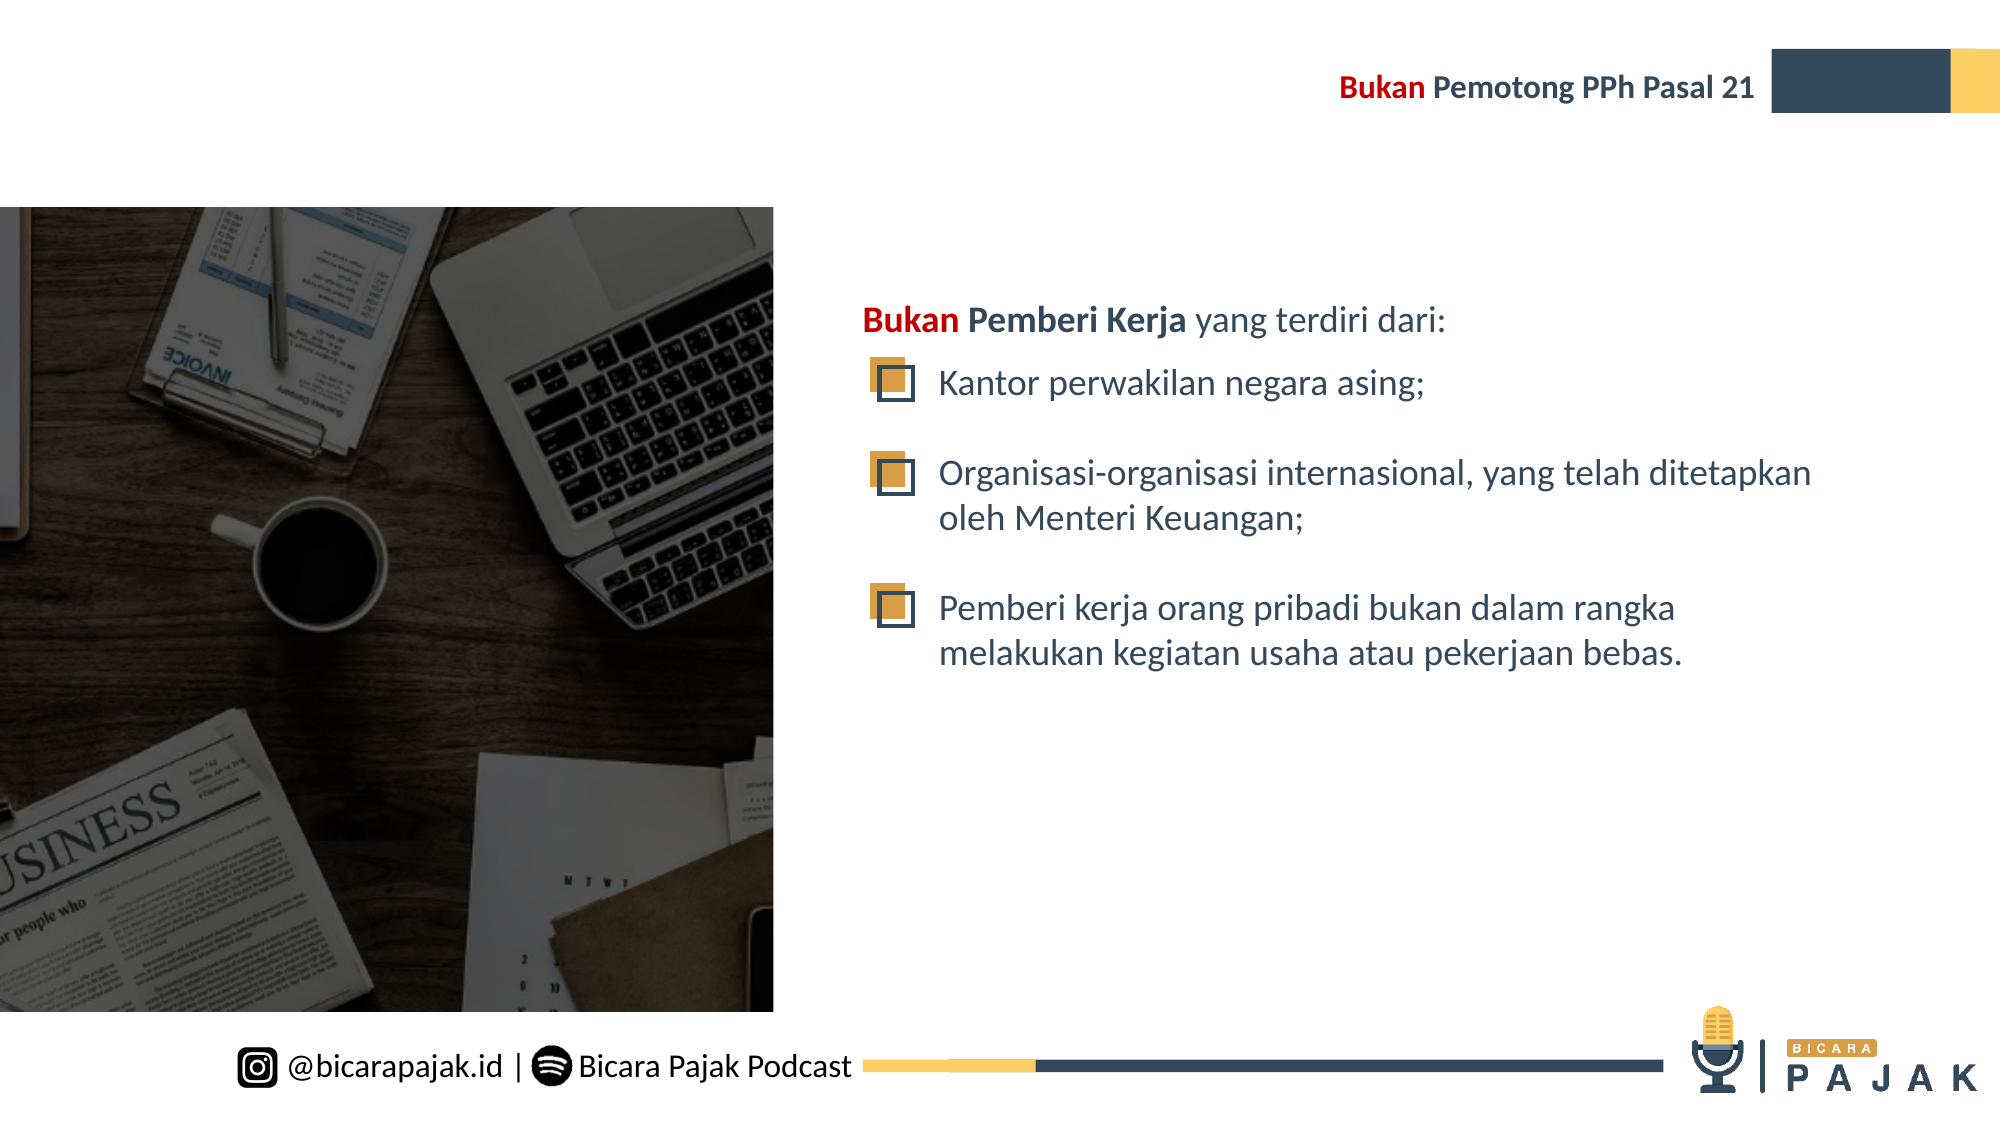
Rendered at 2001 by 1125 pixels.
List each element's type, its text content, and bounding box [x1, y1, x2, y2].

text_box Kantor perwakilan negara asing; Organisasi-organisasi internasional, yang telah ditetapkan oleh Menteri Keuangan; Pemberi kerja orang pribadi bukan dalam rangka melakukan kegiatan usaha atau pekerjaan bebas. [924, 350, 1842, 681]
text_box Bukan Pemberi Kerja yang terdiri dari: [847, 287, 1827, 348]
picture [1692, 1006, 1999, 1125]
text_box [870, 584, 914, 627]
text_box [870, 452, 914, 495]
picture [0, 207, 774, 1012]
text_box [895, 1059, 1664, 1073]
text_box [228, 1036, 889, 1093]
text_box Bukan Pemotong PPh Pasal 21 [1271, 57, 1766, 113]
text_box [1771, 48, 2000, 114]
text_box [870, 357, 914, 401]
